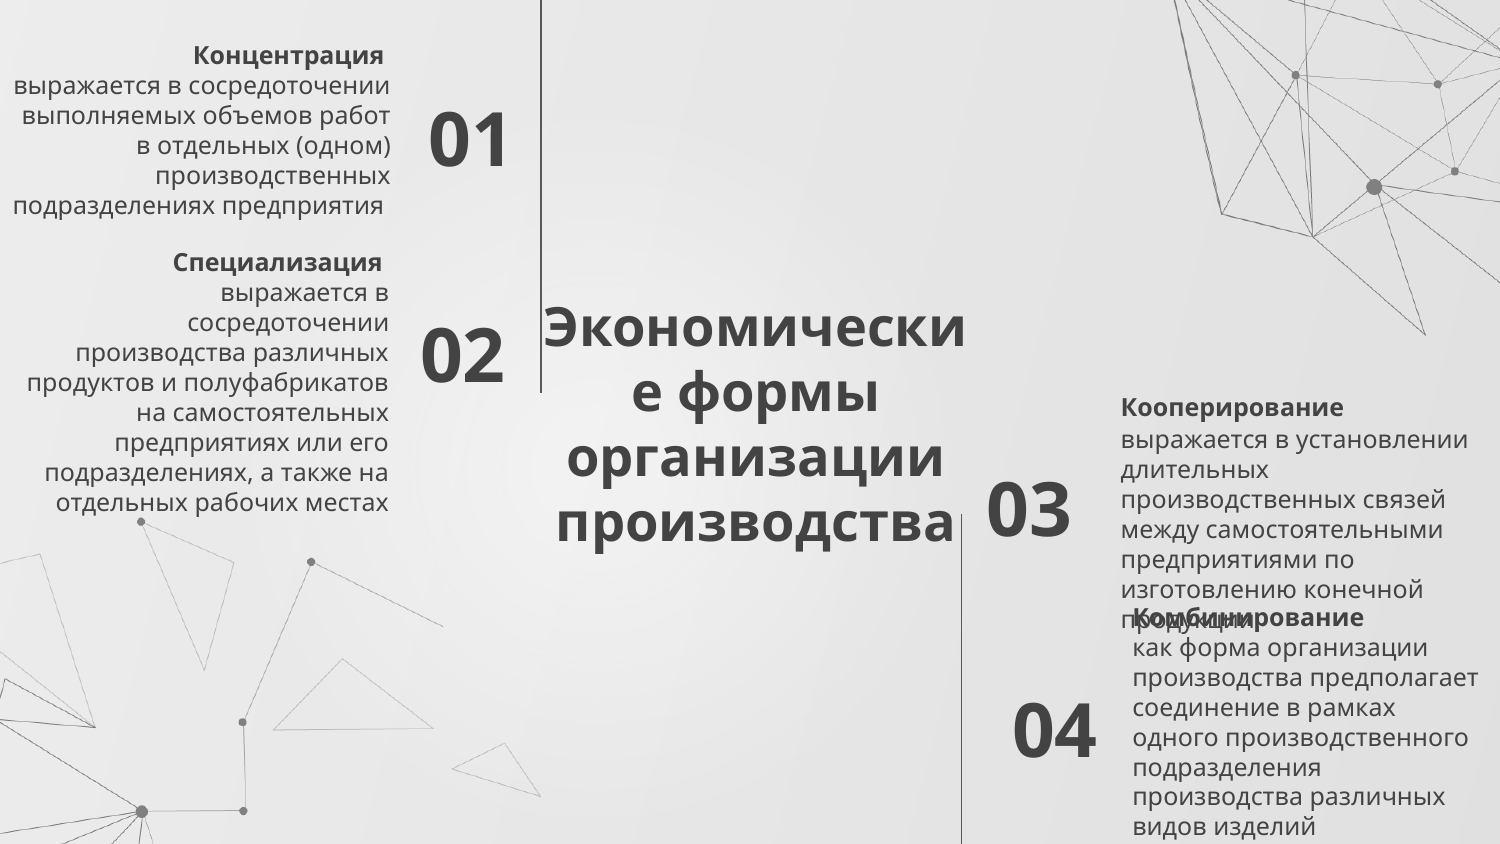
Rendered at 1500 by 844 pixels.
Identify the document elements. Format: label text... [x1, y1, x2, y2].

title 01 [347, 89, 530, 185]
subtitle Комбинирование как форма организации производства предполагает соединение в рамках одного производственного подразделения производства различных видов изделий [1117, 586, 1500, 681]
subtitle Концентрация выражается в сосредоточении выполняемых объемов работ в отдельных (одном) производственных подразделениях предприятия [0, 24, 407, 119]
title 04 [997, 680, 1173, 775]
subtitle Кооперирование выражается в установлении длительных производственных связей между самостоятельными предприятиями по изготовлению конечной продукции [1105, 363, 1500, 458]
title Экономические формы организации производства [513, 344, 999, 500]
picture [542, 0, 1500, 844]
title 02 [339, 305, 521, 400]
title 03 [906, 459, 1088, 554]
subtitle Специализация выражается в сосредоточении производства различных продуктов и полуфабрикатов на самостоятельных предприятиях или его подразделениях, а также на отдельных рабочих местах [5, 231, 405, 326]
picture [0, 0, 961, 844]
